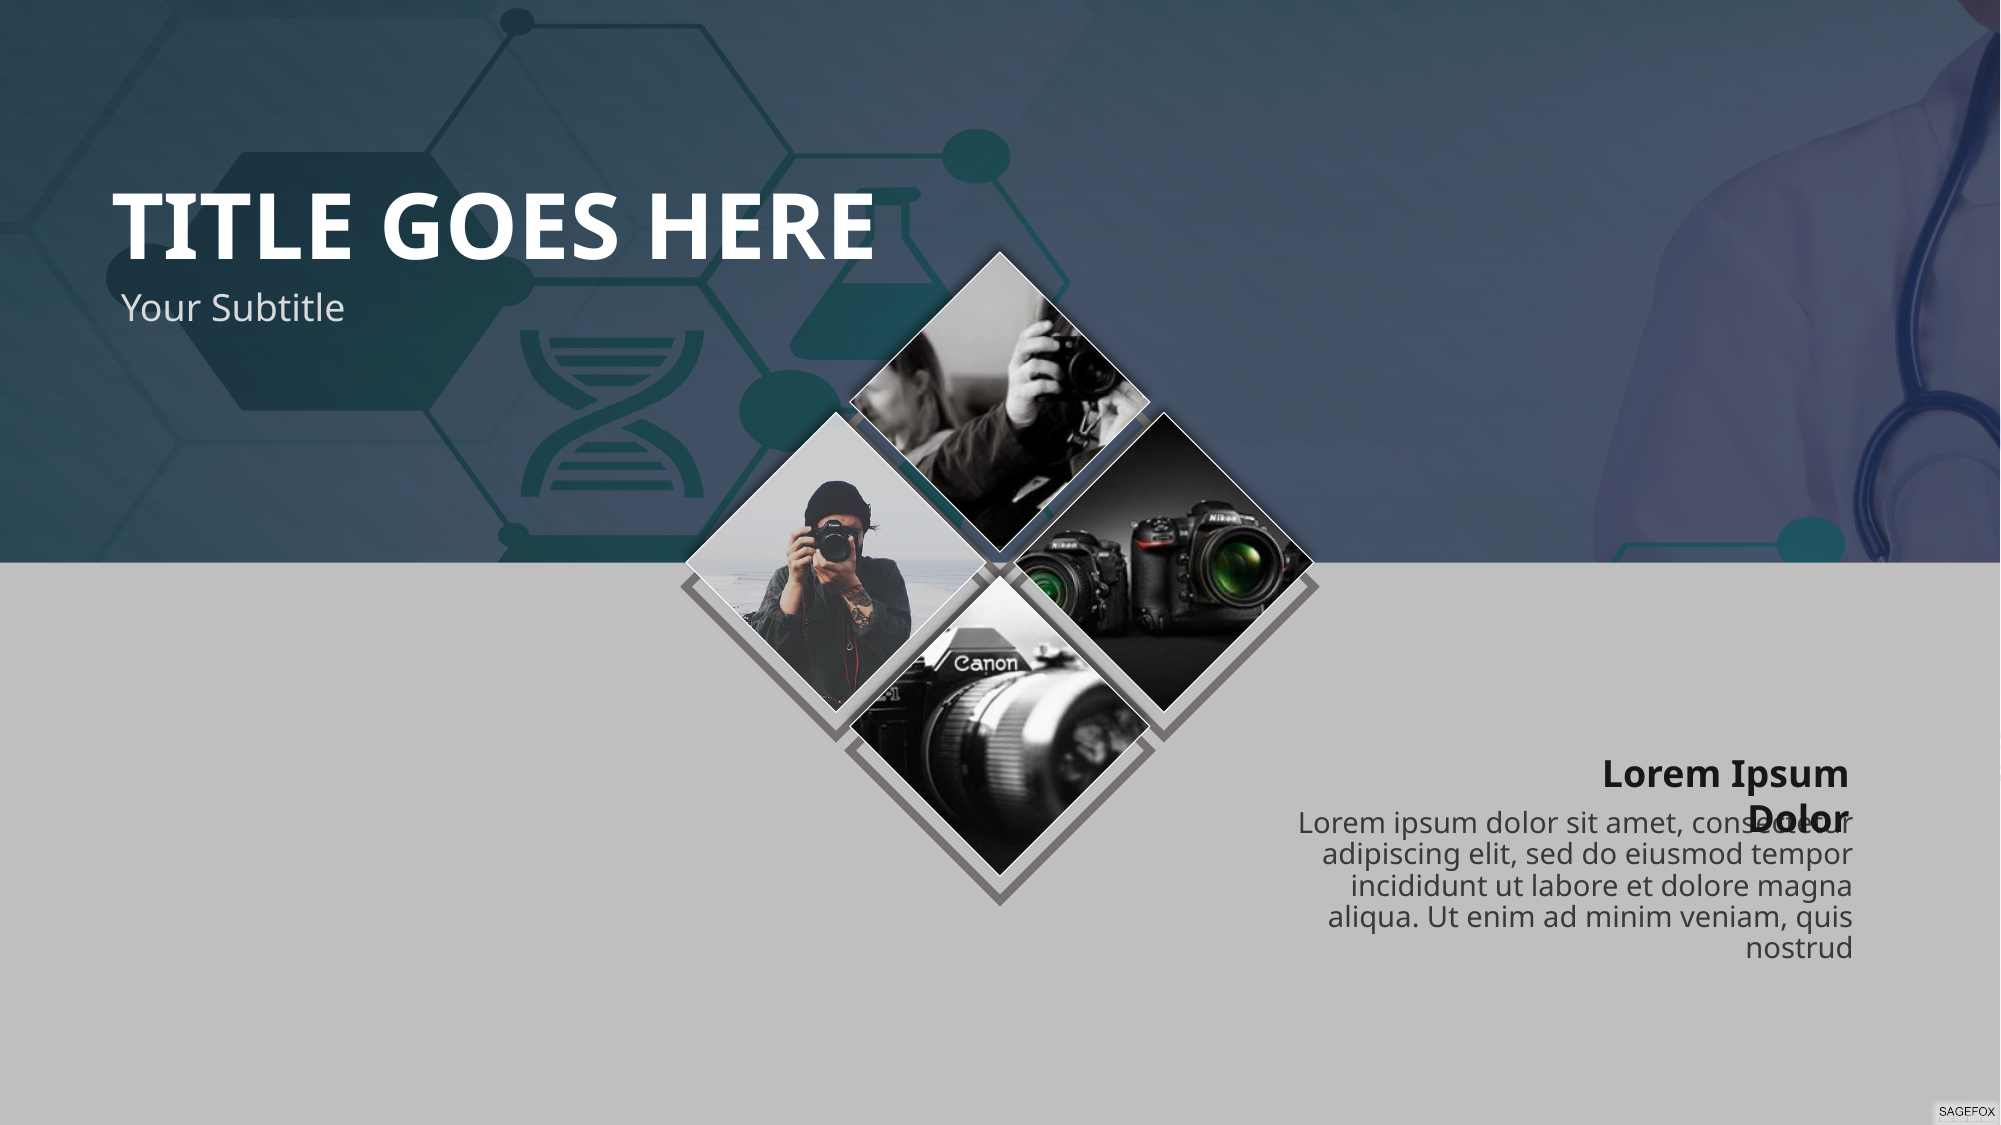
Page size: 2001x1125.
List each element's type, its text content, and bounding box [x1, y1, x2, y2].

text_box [1013, 412, 1314, 737]
text_box TITLE GOES HERE [96, 160, 1000, 285]
text_box Your Subtitle [106, 276, 363, 336]
text_box [0, 561, 2000, 1125]
picture [1936, 1106, 1997, 1123]
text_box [686, 412, 987, 737]
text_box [849, 576, 1150, 901]
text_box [849, 252, 1150, 576]
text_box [1287, 742, 1865, 945]
